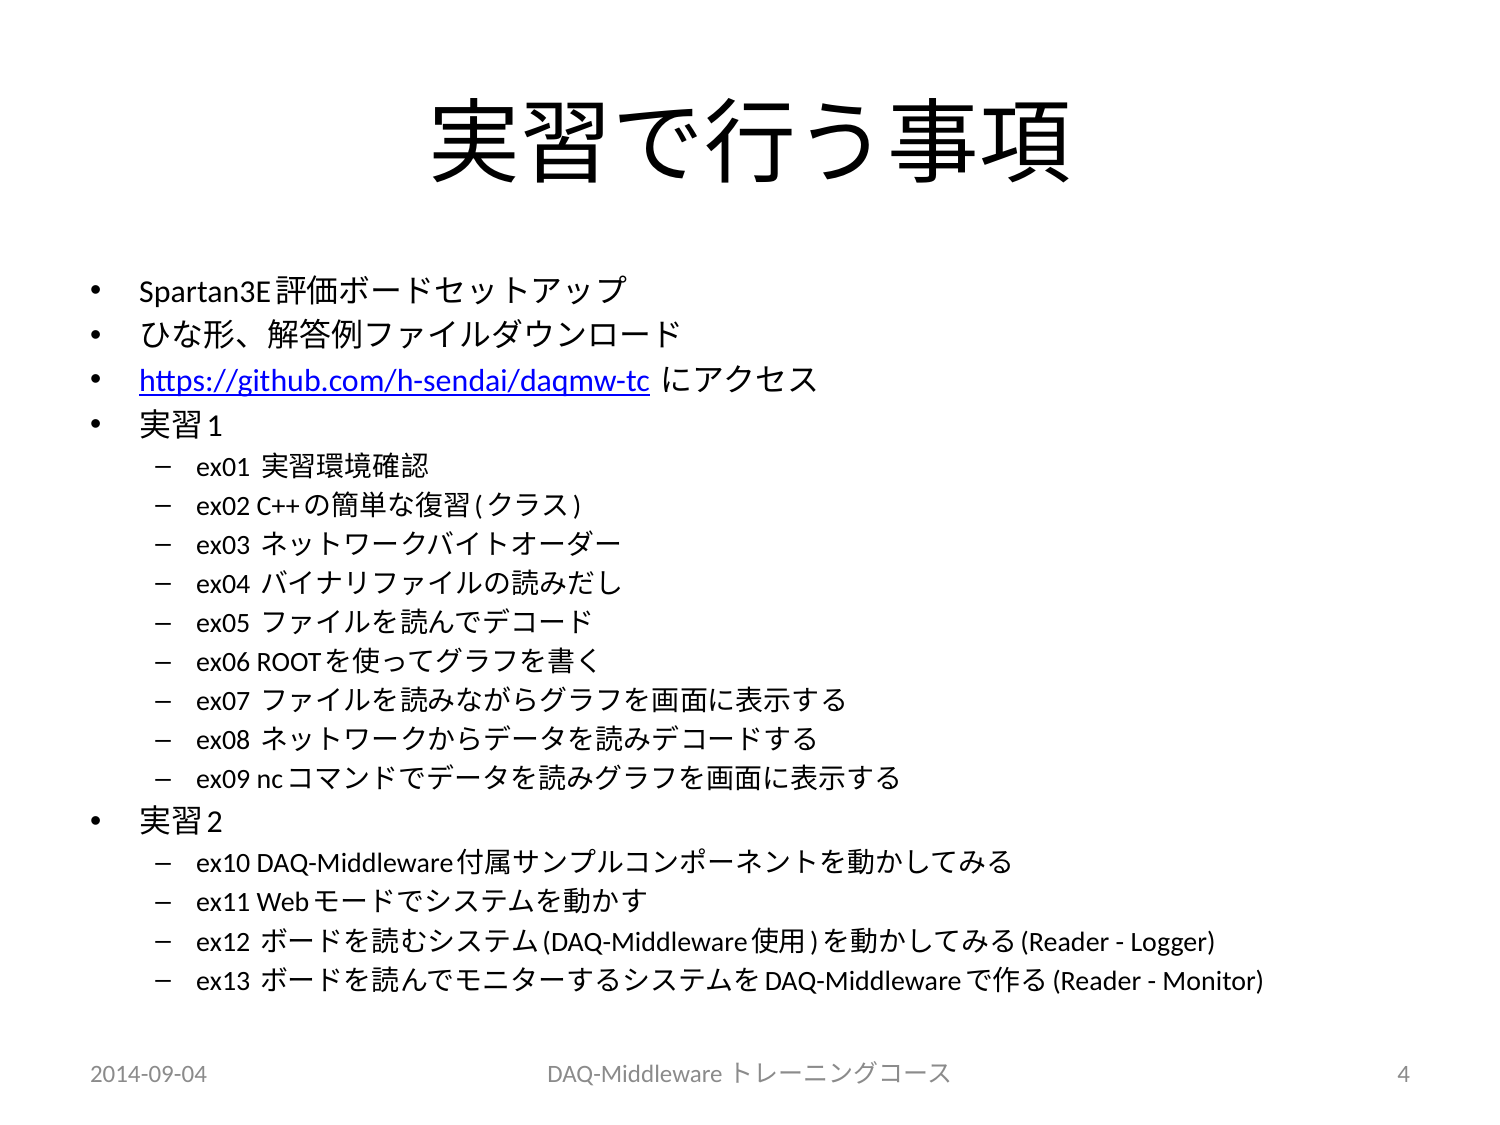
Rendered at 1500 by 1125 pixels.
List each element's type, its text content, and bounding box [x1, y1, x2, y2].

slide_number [75, 1042, 425, 1103]
list Spartan3E評価ボードセットアップ ひな形、解答例ファイルダウンロード https://github.com/h-sendai/daqmw-tc にアクセス 実習1 ex01 実習環境確認 ex02 C++の簡単な復習(クラス) ex03 ネットワークバイトオーダー ex04 バイナリファイルの読みだし ex05 ファイルを読んでデコード ex06 ROOTを使ってグラフを書く ex07 ファイルを読みながらグラフを画面に表示する ex08 ネットワークからデータを読みデコードする ex09 ncコマンドでデータを読みグラフを画面に表示する 実習2 ex10 DAQ-Middleware付属サンプルコンポーネントを動かしてみる ex11 Webモードでシステムを動かす ex12 ボードを読むシステム(DAQ-Middleware使用)を動かしてみる(Reader - Logger) ex13 ボードを読んでモニターするシステムをDAQ-Middlewareで作る(Reader - Monitor) [75, 262, 1425, 1005]
title 実習で行う事項 [75, 45, 1425, 233]
footer DAQ-Middlewareトレーニングコース [512, 1042, 988, 1103]
slide_number 4 [1074, 1042, 1425, 1103]
